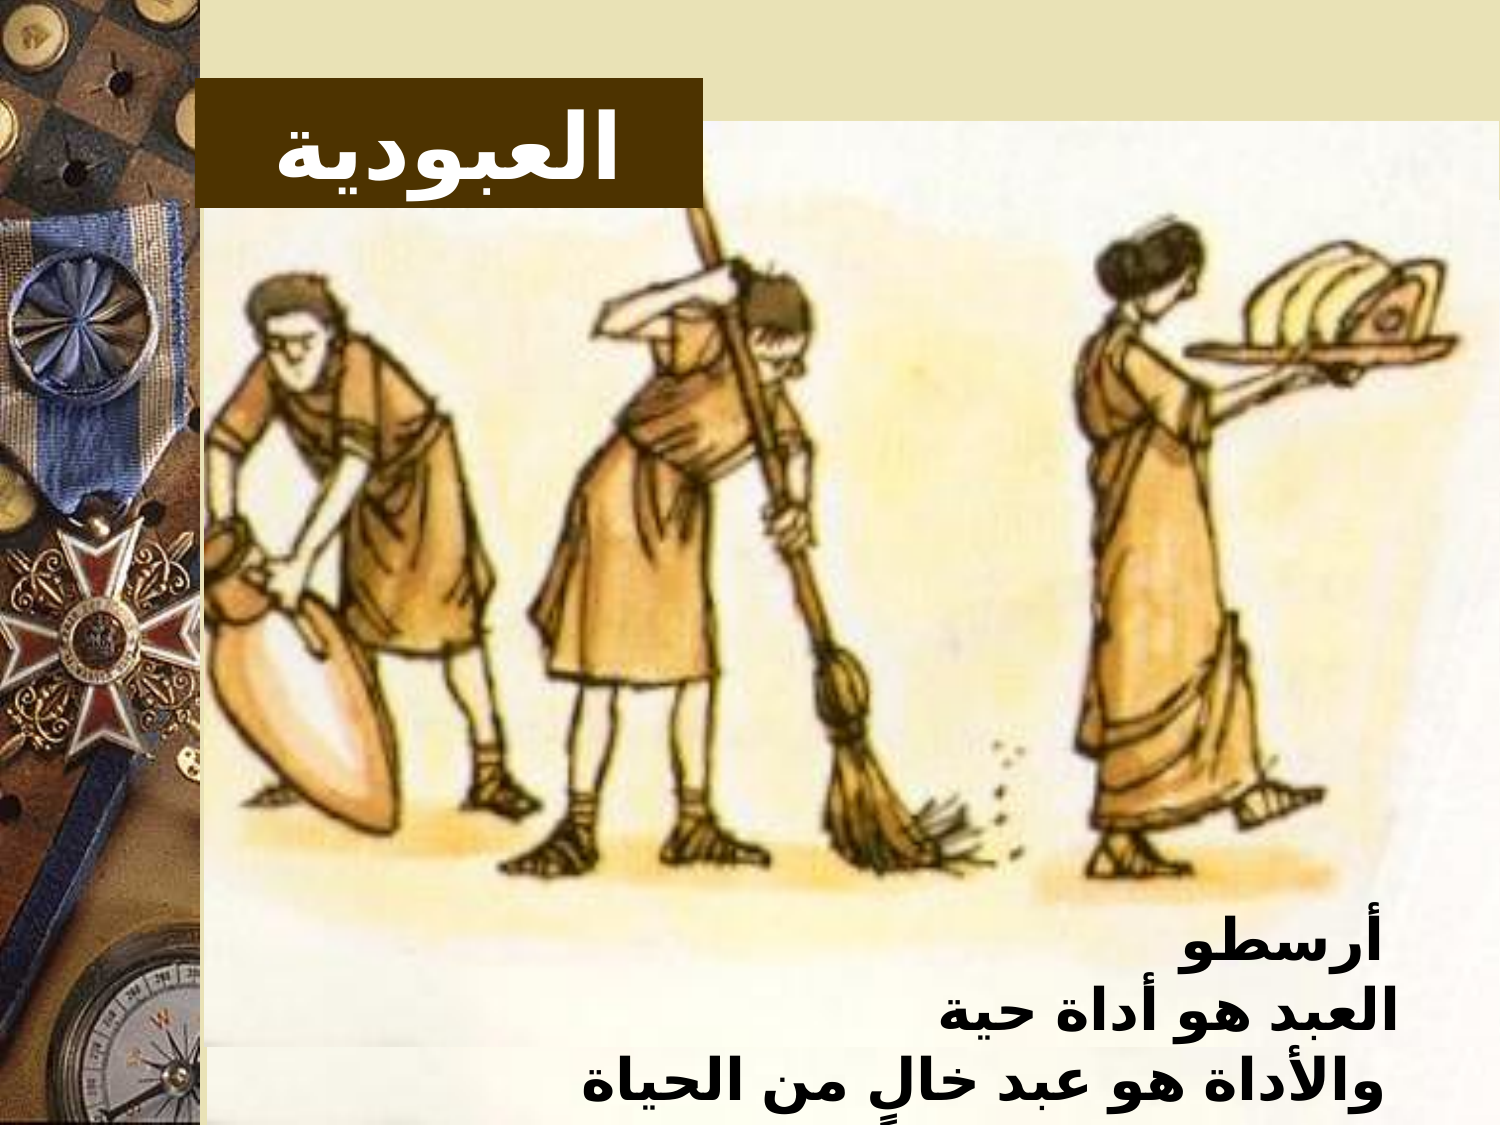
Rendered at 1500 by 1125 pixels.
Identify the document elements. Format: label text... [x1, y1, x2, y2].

title العبودية [194, 78, 703, 208]
picture [204, 121, 1500, 1125]
picture [0, 0, 200, 1125]
